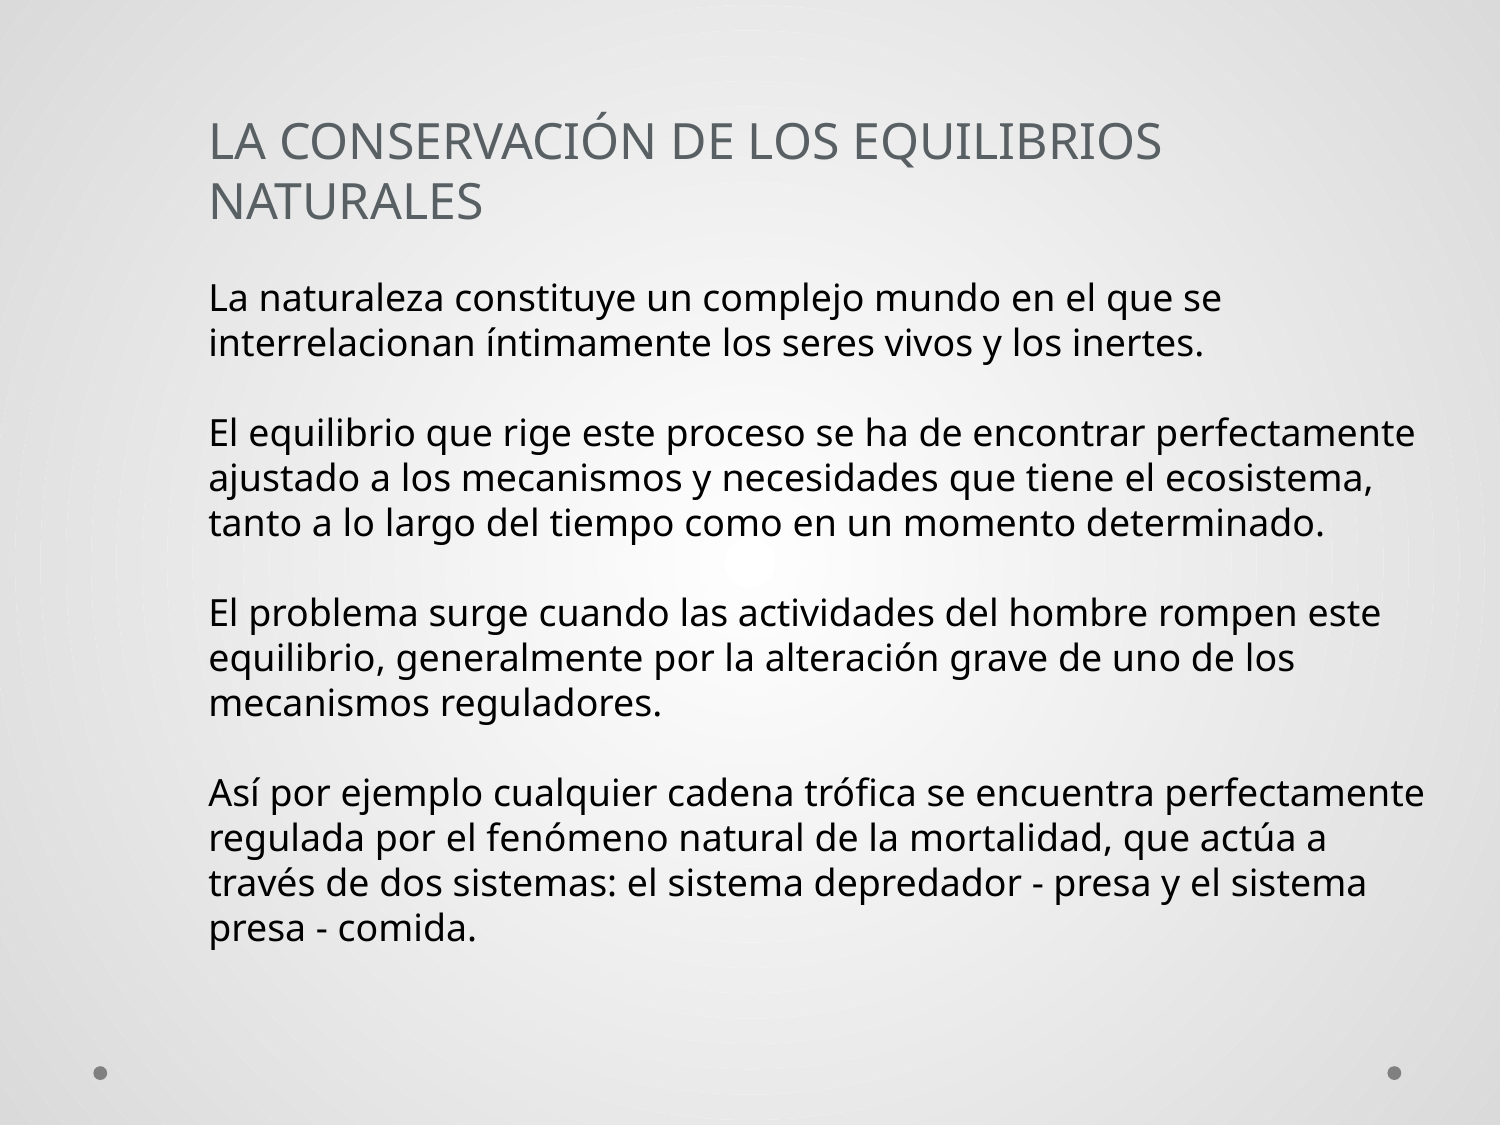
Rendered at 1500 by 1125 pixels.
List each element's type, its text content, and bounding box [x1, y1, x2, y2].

text_box LA CONSERVACIÓN DE LOS EQUILIBRIOS NATURALES La naturaleza constituye un complejo mundo en el que se interrelacionan íntimamente los seres vivos y los inertes. El equilibrio que rige este proceso se ha de encontrar perfectamente ajustado a los mecanismos y necesidades que tiene el ecosistema, tanto a lo largo del tiempo como en un momento determinado. El problema surge cuando las actividades del hombre rompen este equilibrio, generalmente por la alteración grave de uno de los mecanismos reguladores. Así por ejemplo cualquier cadena trófica se encuentra perfectamente regulada por el fenómeno natural de la mortalidad, que actúa a través de dos sistemas: el sistema depredador - presa y el sistema presa - comida. [193, 101, 1447, 957]
